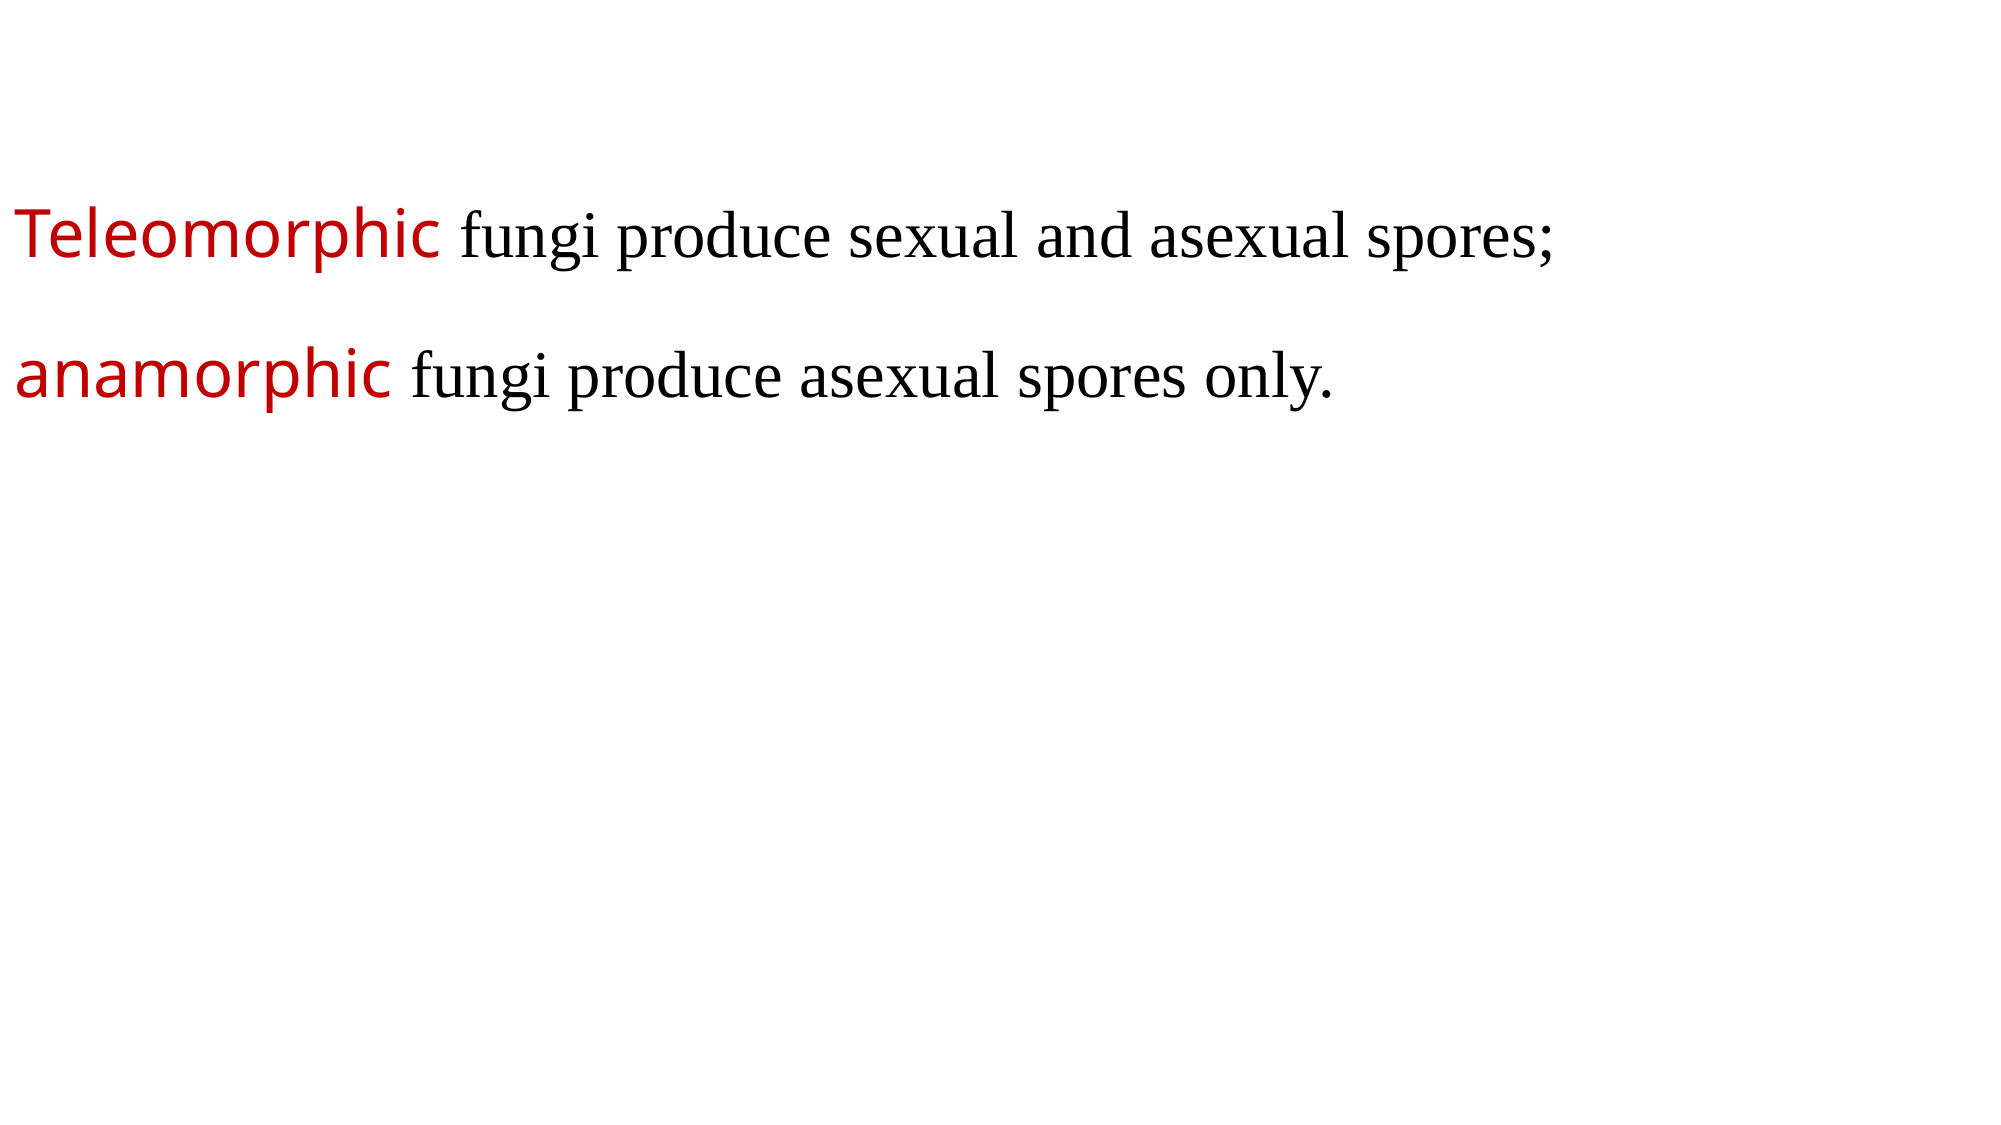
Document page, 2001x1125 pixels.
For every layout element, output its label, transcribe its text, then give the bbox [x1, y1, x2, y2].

text_box Teleomorphic fungi produce sexual and asexual spores; anamorphic fungi produce asexual spores only. [0, 143, 2000, 507]
